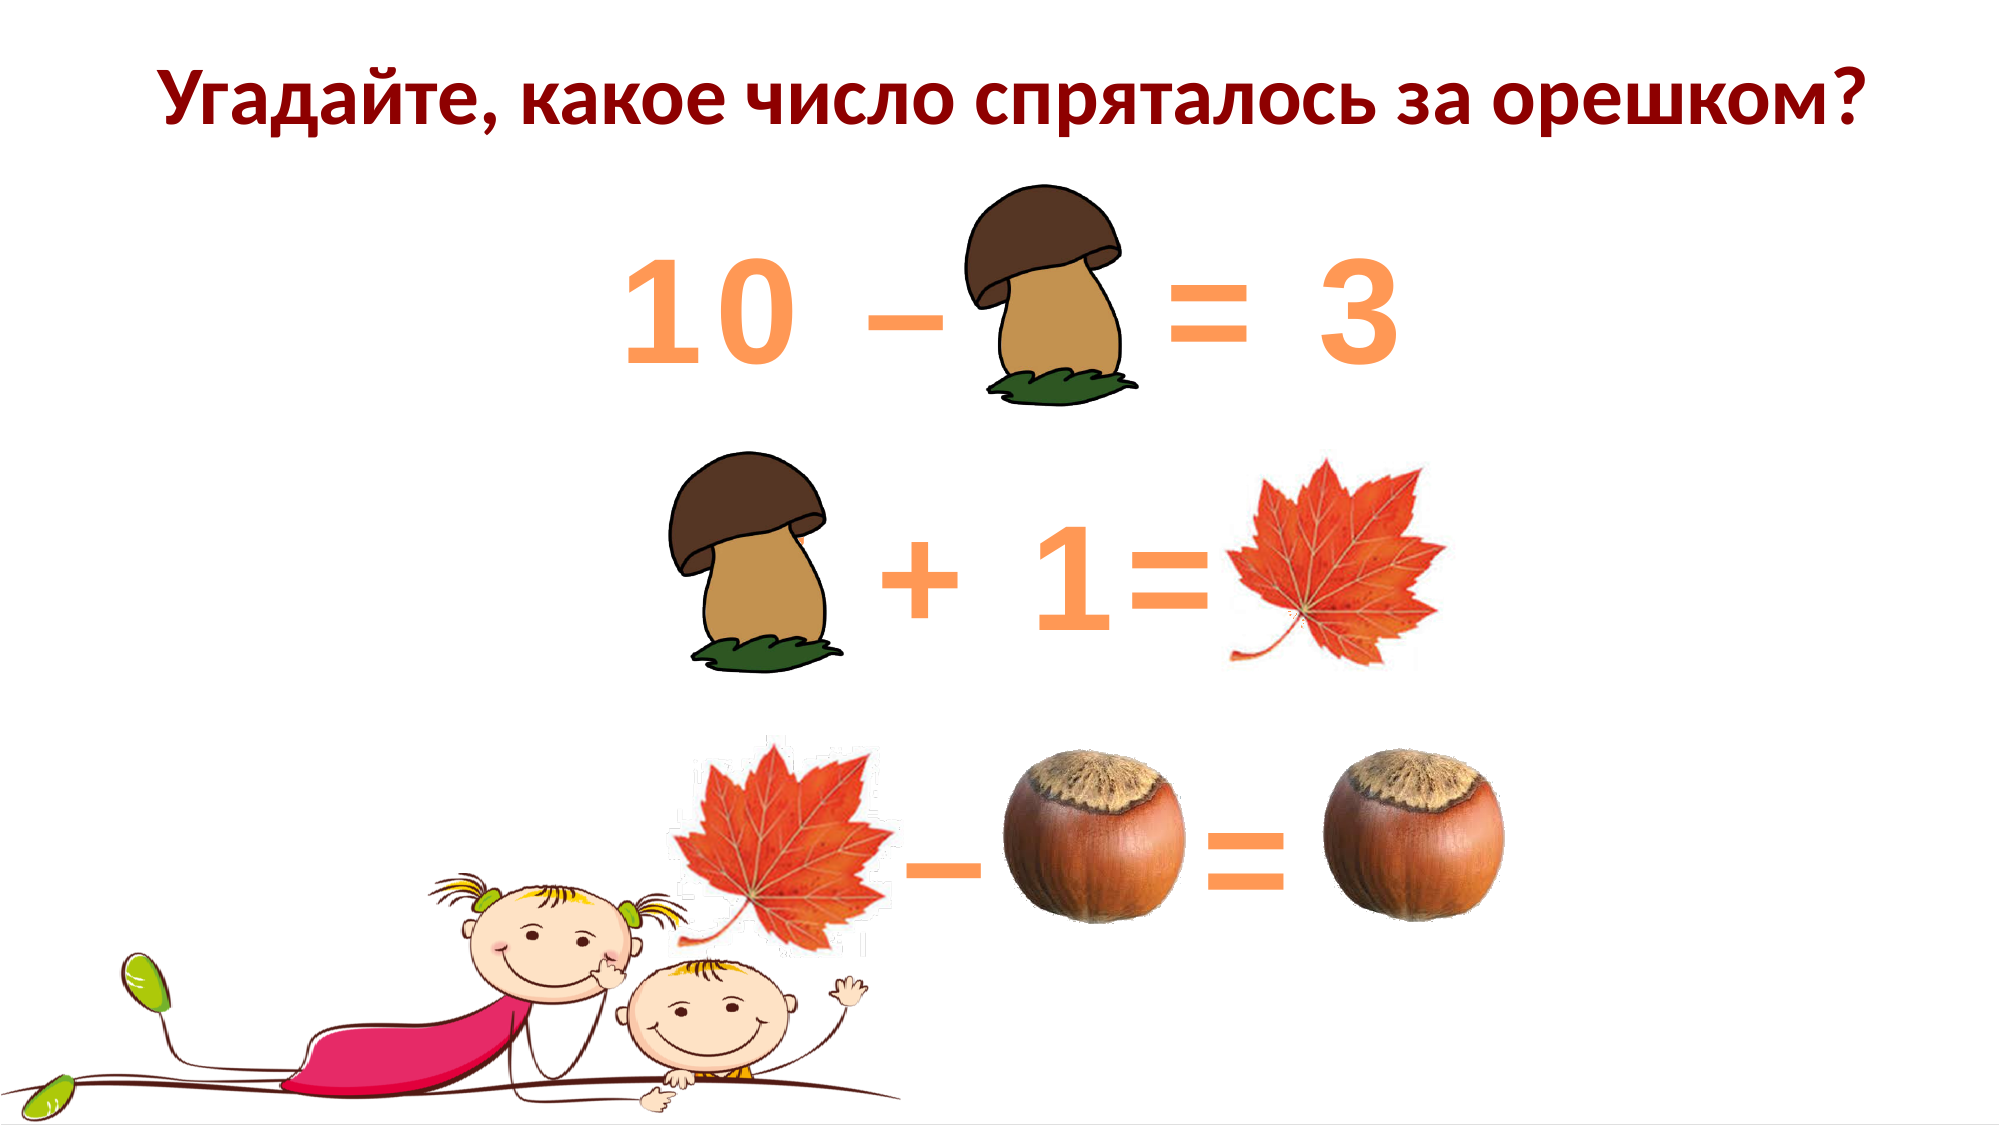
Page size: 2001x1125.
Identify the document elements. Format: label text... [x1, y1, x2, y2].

picture [0, 0, 2001, 1125]
text_box Угадайте, какое число спряталось за орешком? [142, 33, 1950, 149]
text_box 7 + 1= 8 [874, 473, 1203, 669]
text_box 8 – 4 = 4 [910, 754, 1457, 949]
text_box 10 – 7 = 3 [603, 206, 923, 401]
text_box 10 – 7 = 3 [1169, 206, 1419, 401]
